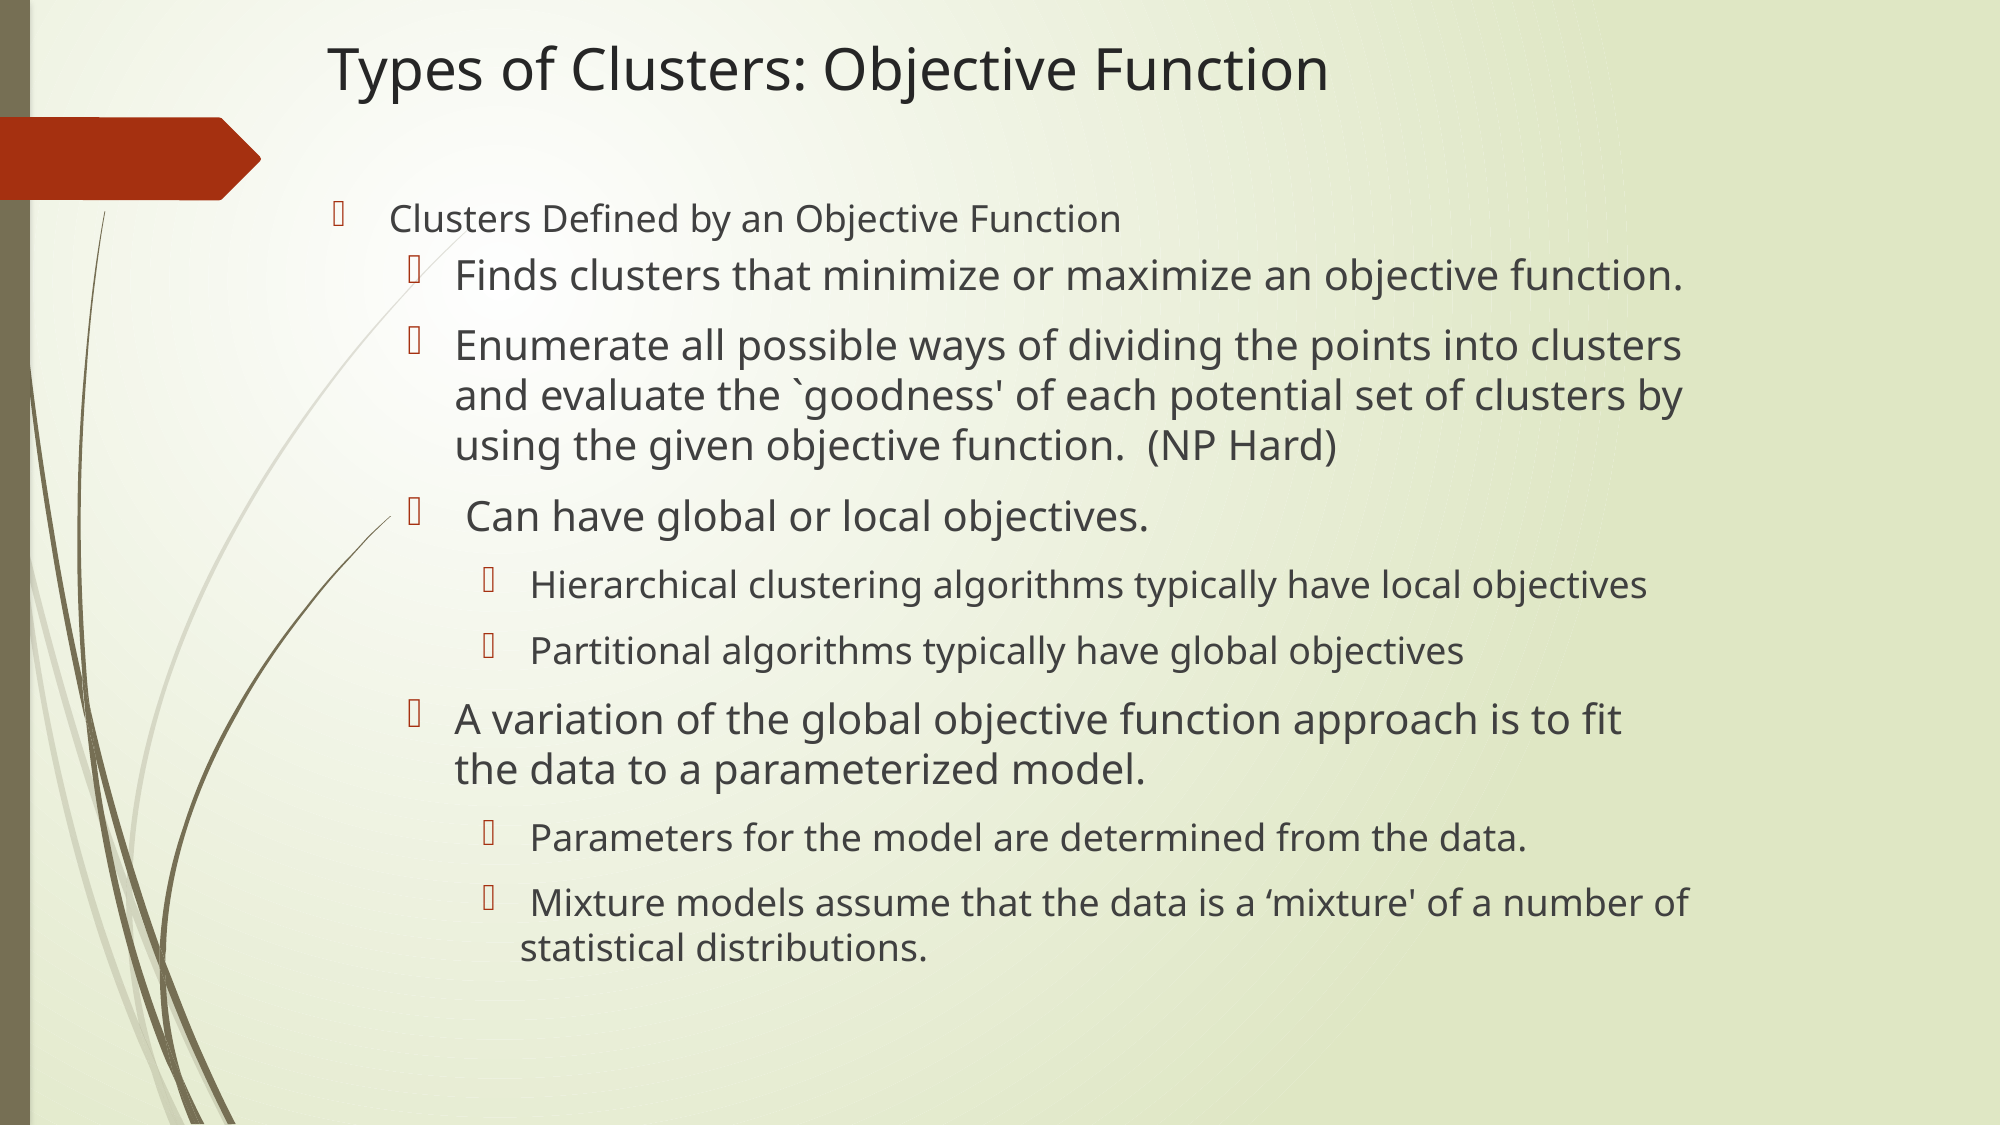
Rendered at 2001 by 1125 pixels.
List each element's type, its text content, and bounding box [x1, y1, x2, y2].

title Types of Clusters: Objective Function [312, 24, 1713, 113]
list Clusters Defined by an Objective Function Finds clusters that minimize or maximize an objective function. Enumerate all possible ways of dividing the points into clusters and evaluate the `goodness' of each potential set of clusters by using the given objective function. (NP Hard) Can have global or local objectives. Hierarchical clustering algorithms typically have local objectives Partitional algorithms typically have global objectives A variation of the global objective function approach is to fit the data to a parameterized model. Parameters for the model are determined from the data. Mixture models assume that the data is a ‘mixture' of a number of statistical distributions. [317, 187, 1713, 1038]
